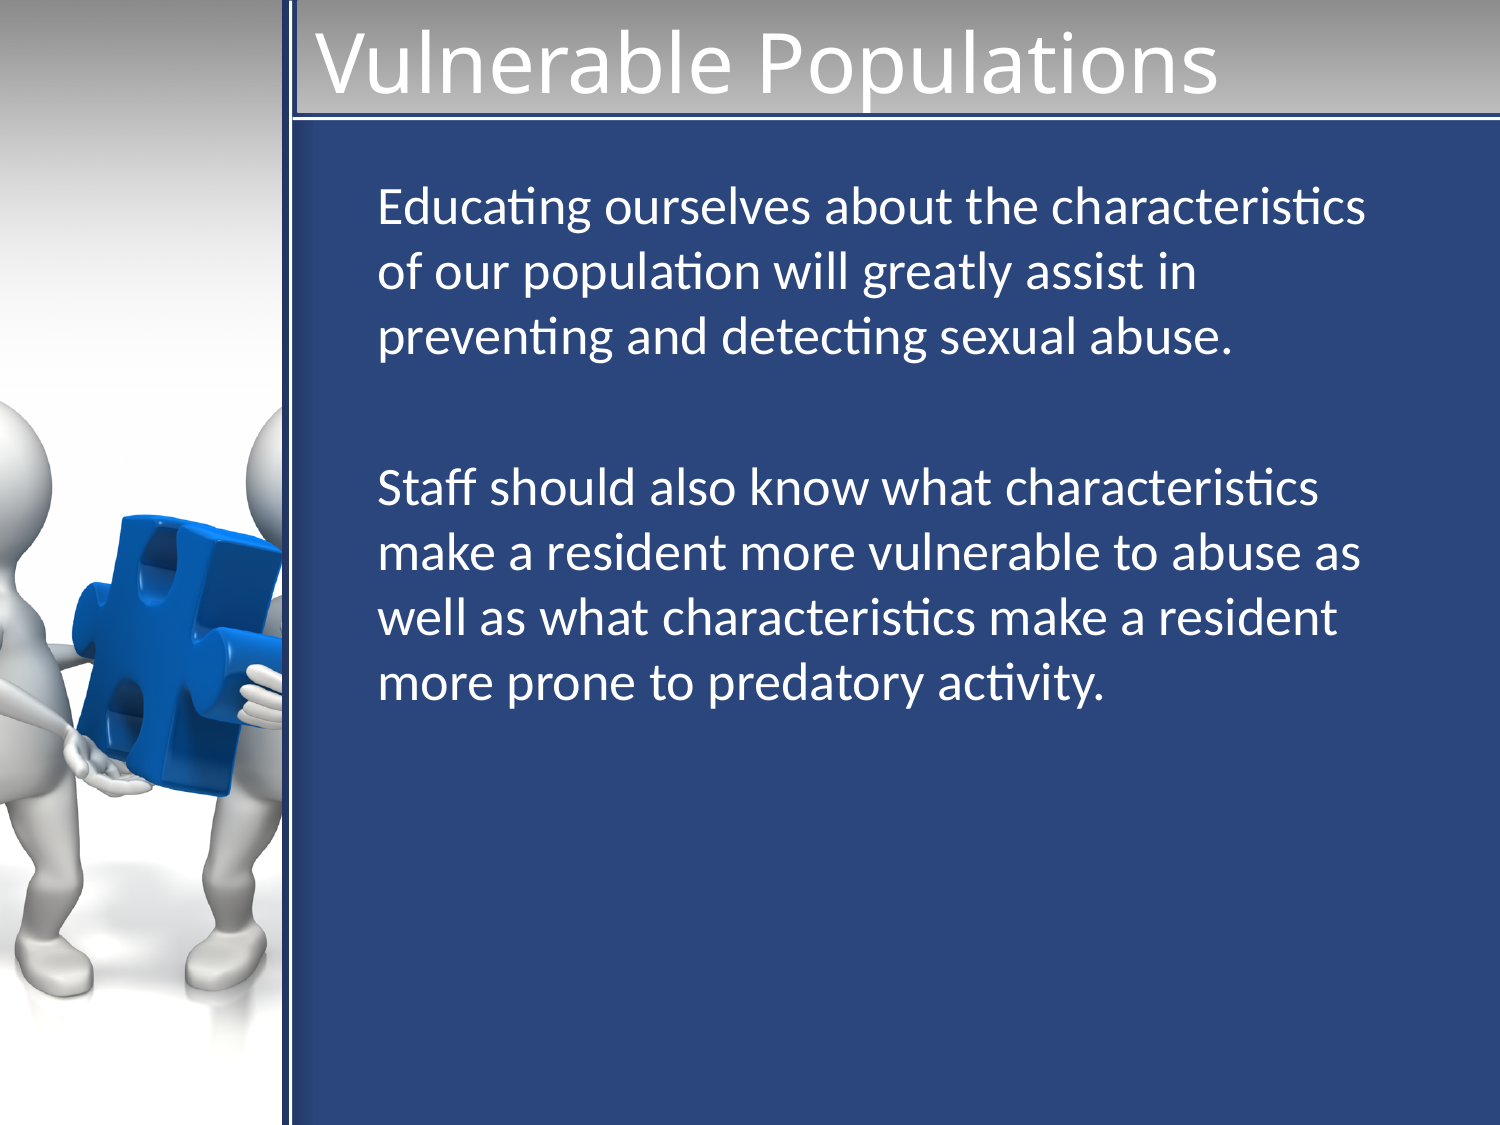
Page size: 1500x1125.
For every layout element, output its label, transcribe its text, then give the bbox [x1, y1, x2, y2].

list Educating ourselves about the characteristics of our population will greatly assist in preventing and detecting sexual abuse. Staff should also know what characteristics make a resident more vulnerable to abuse as well as what characteristics make a resident more prone to predatory activity. [362, 162, 1400, 838]
picture [0, 0, 282, 1125]
title Vulnerable Populations [300, 0, 1500, 118]
